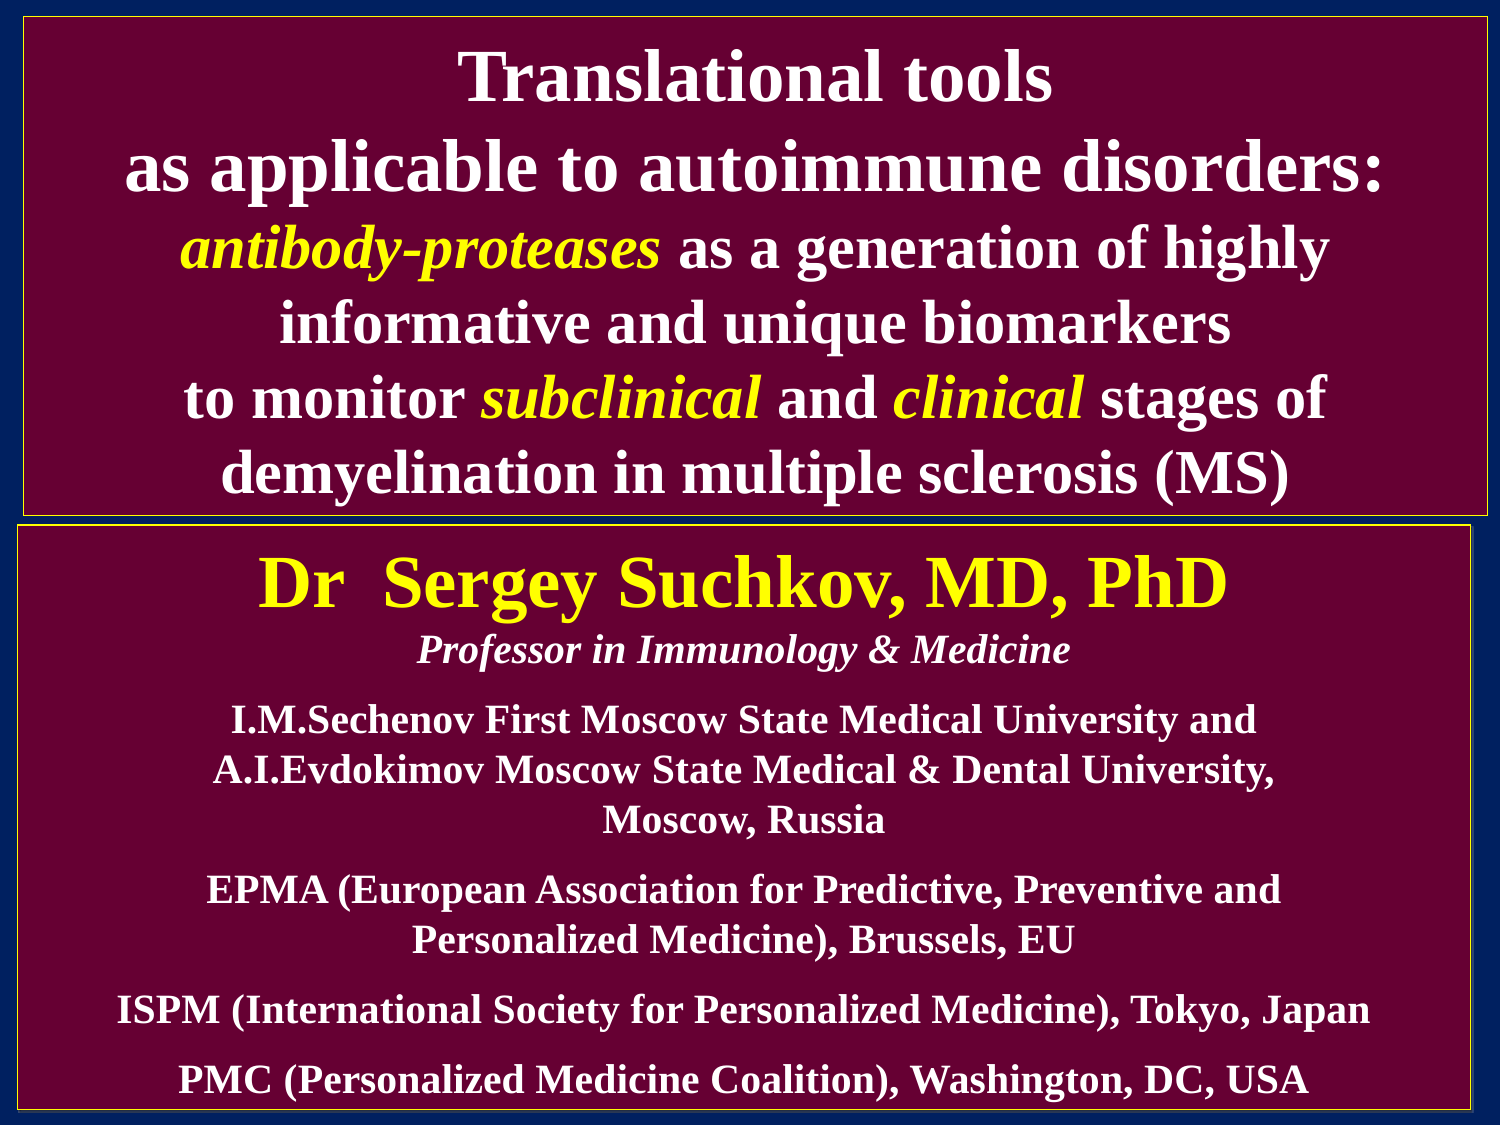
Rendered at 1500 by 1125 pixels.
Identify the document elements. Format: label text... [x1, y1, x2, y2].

title Translational tools as applicable to autoimmune disorders: antibody-proteases as a generation of highly informative and unique biomarkers to monitor subclinical and clinical stages of demyelination in multiple sclerosis (MS) [23, 16, 1488, 516]
text_box Dr Sergey Suchkov, MD, PhD Professor in Immunology & Medicine I.M.Sechenov First Moscow State Medical University and A.I.Evdokimov Moscow State Medical & Dental University, Moscow, Russia EPMA (European Association for Predictive, Preventive and Personalized Medicine), Brussels, EU ISPM (International Society for Personalized Medicine), Tokyo, Japan PMC (Personalized Medicine Coalition), Washington, DC, USA [17, 524, 1471, 1110]
